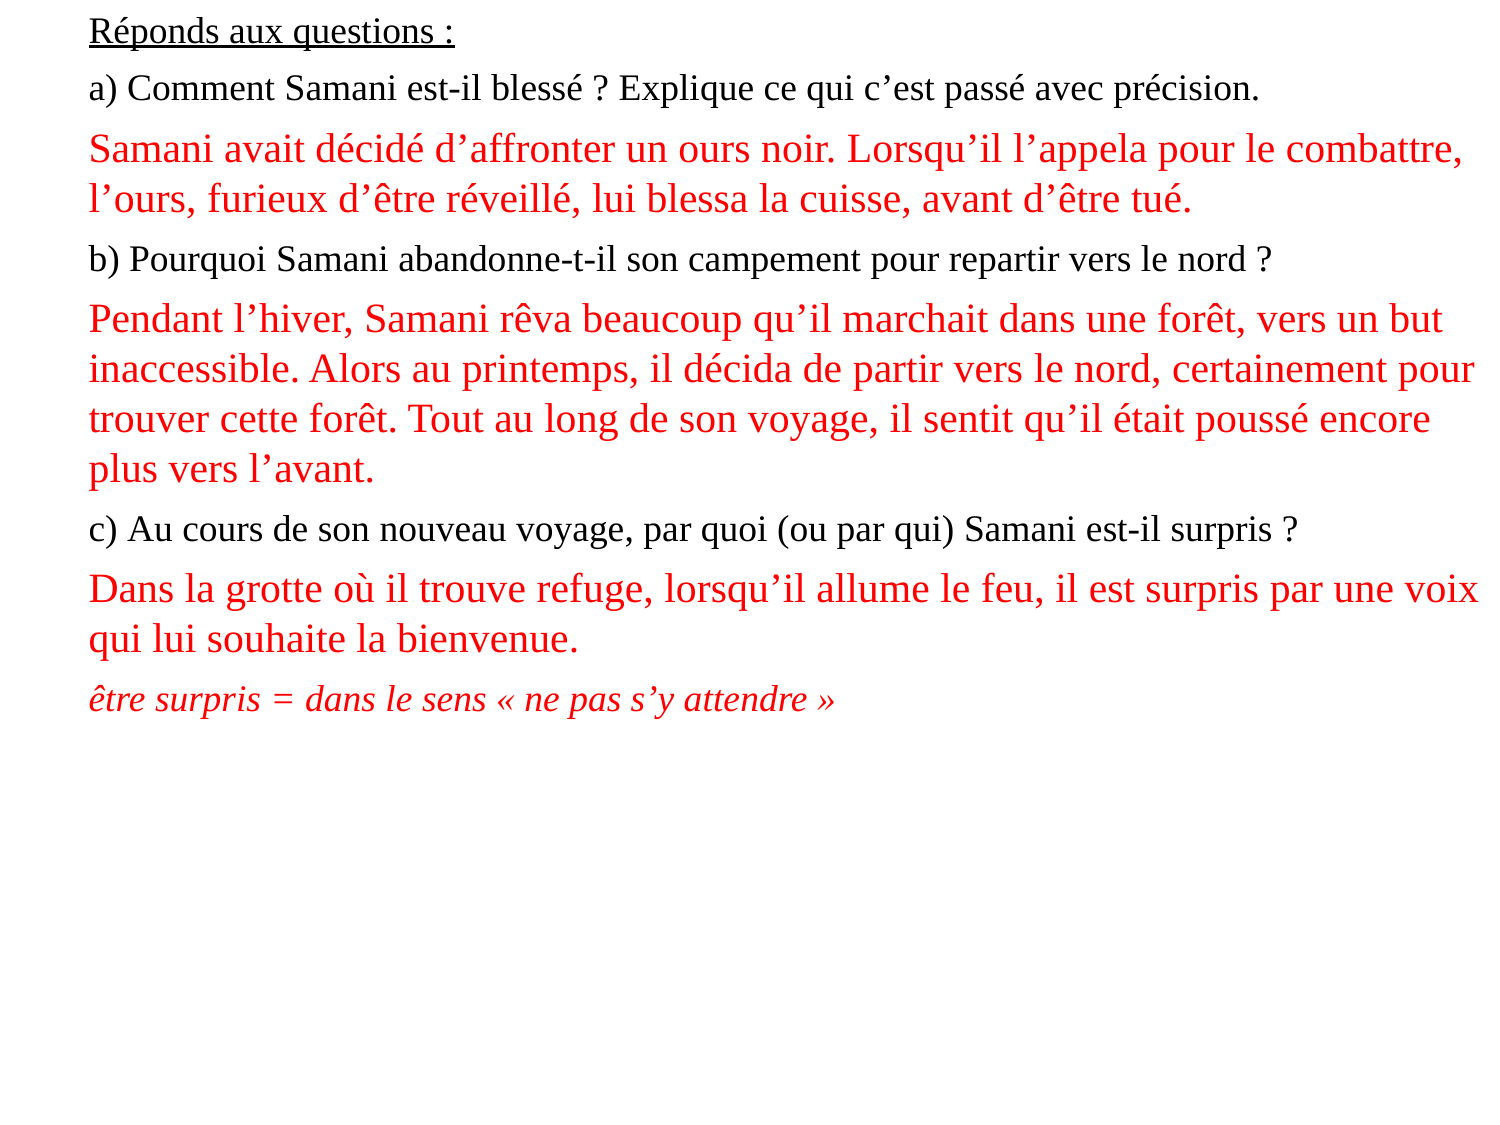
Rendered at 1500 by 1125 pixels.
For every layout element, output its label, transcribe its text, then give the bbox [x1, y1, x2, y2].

text_box Réponds aux questions : a) Comment Samani est-il blessé ? Explique ce qui c’est passé avec précision. Samani avait décidé d’affronter un ours noir. Lorsqu’il l’appela pour le combattre, l’ours, furieux d’être réveillé, lui blessa la cuisse, avant d’être tué. b) Pourquoi Samani abandonne-t-il son campement pour repartir vers le nord ? Pendant l’hiver, Samani rêva beaucoup qu’il marchait dans une forêt, vers un but inaccessible. Alors au printemps, il décida de partir vers le nord, certainement pour trouver cette forêt. Tout au long de son voyage, il sentit qu’il était poussé encore plus vers l’avant. c) Au cours de son nouveau voyage, par quoi (ou par qui) Samani est-il surpris ? Dans la grotte où il trouve refuge, lorsqu’il allume le feu, il est surpris par une voix qui lui souhaite la bienvenue. être surpris = dans le sens « ne pas s’y attendre » [0, 5, 1500, 719]
